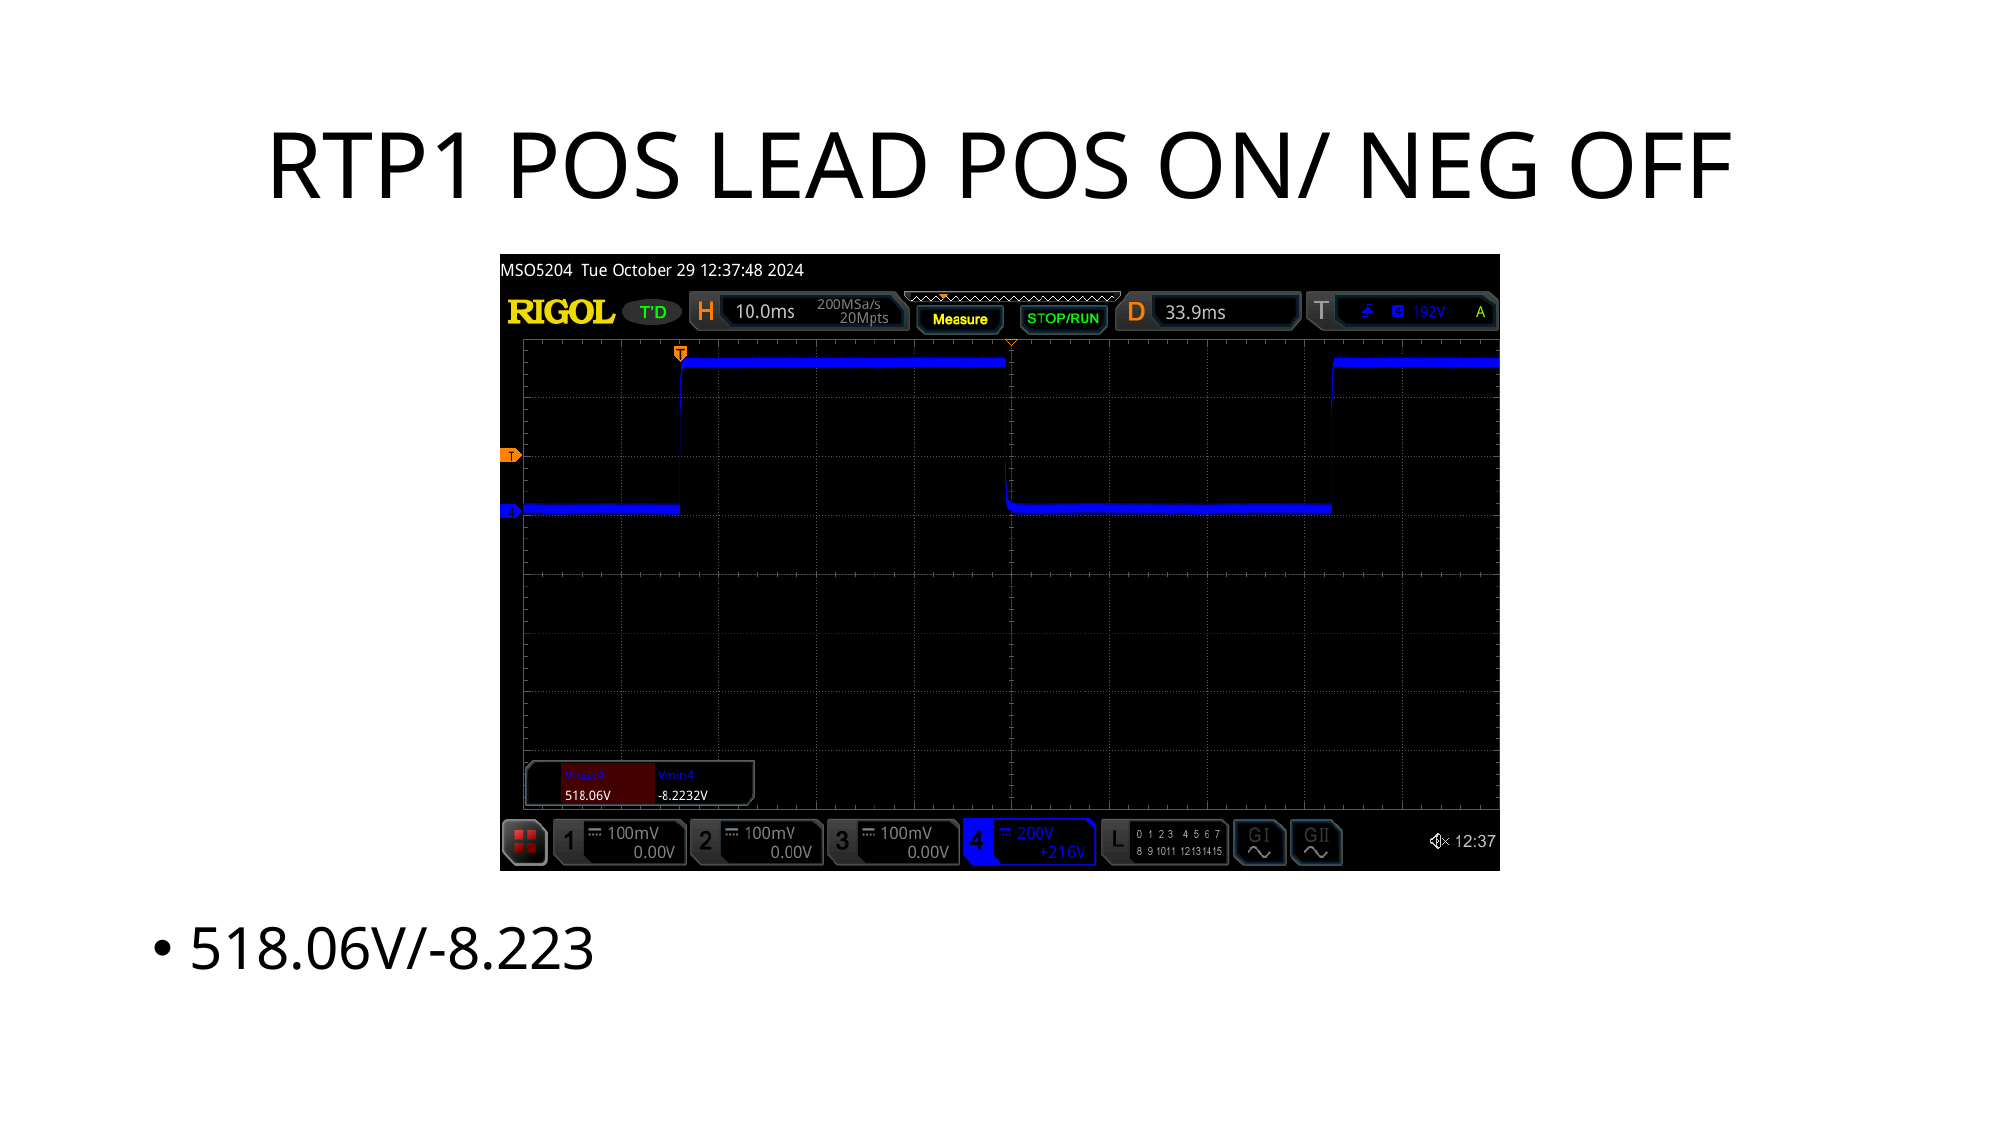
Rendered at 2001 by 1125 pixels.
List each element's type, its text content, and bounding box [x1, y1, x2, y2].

picture [499, 254, 1501, 871]
list 518.06V/-8.223 [137, 911, 1863, 1014]
title RTP1 POS LEAD POS ON/ NEG OFF [137, 59, 1863, 278]
